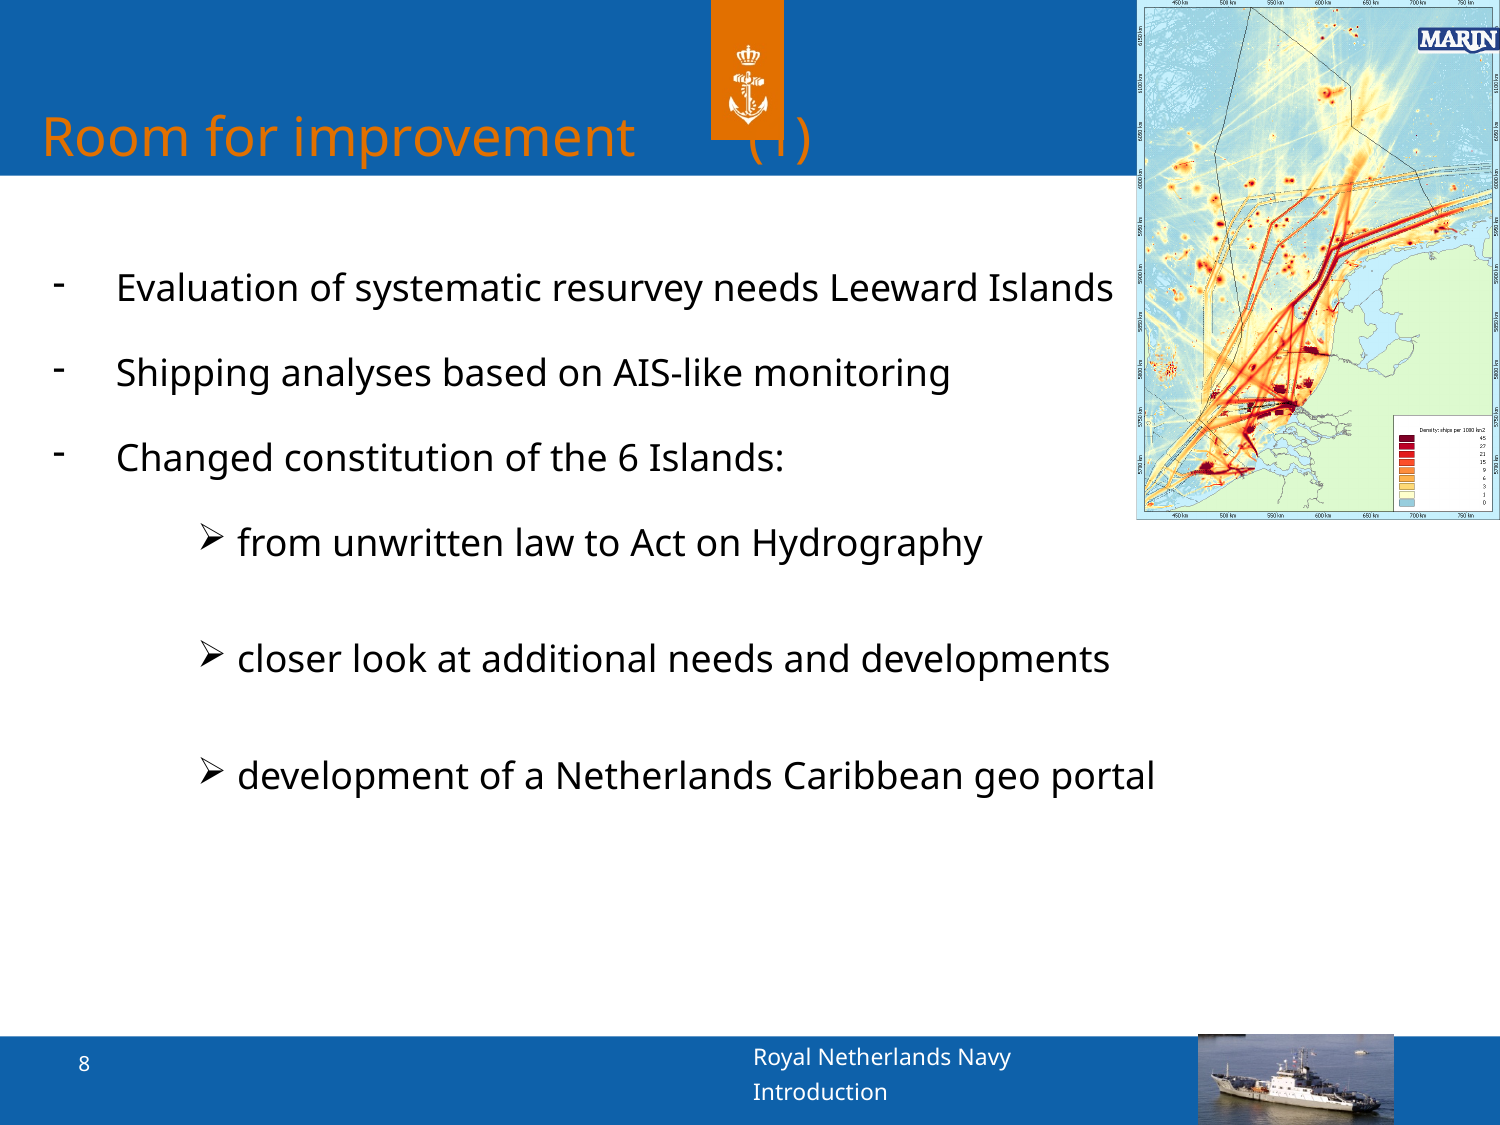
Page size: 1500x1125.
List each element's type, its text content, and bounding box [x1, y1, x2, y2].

picture [711, 0, 784, 101]
picture [1198, 1034, 1394, 1125]
list Evaluation of systematic resurvey needs Leeward Islands Shipping analyses based on AIS-like monitoring Changed constitution of the 6 Islands: from unwritten law to Act on Hydrography closer look at additional needs and developments development of a Netherlands Caribbean geo portal [34, 222, 1424, 789]
picture [1136, 0, 1500, 520]
title Room for improvement (1) [41, 101, 1131, 168]
